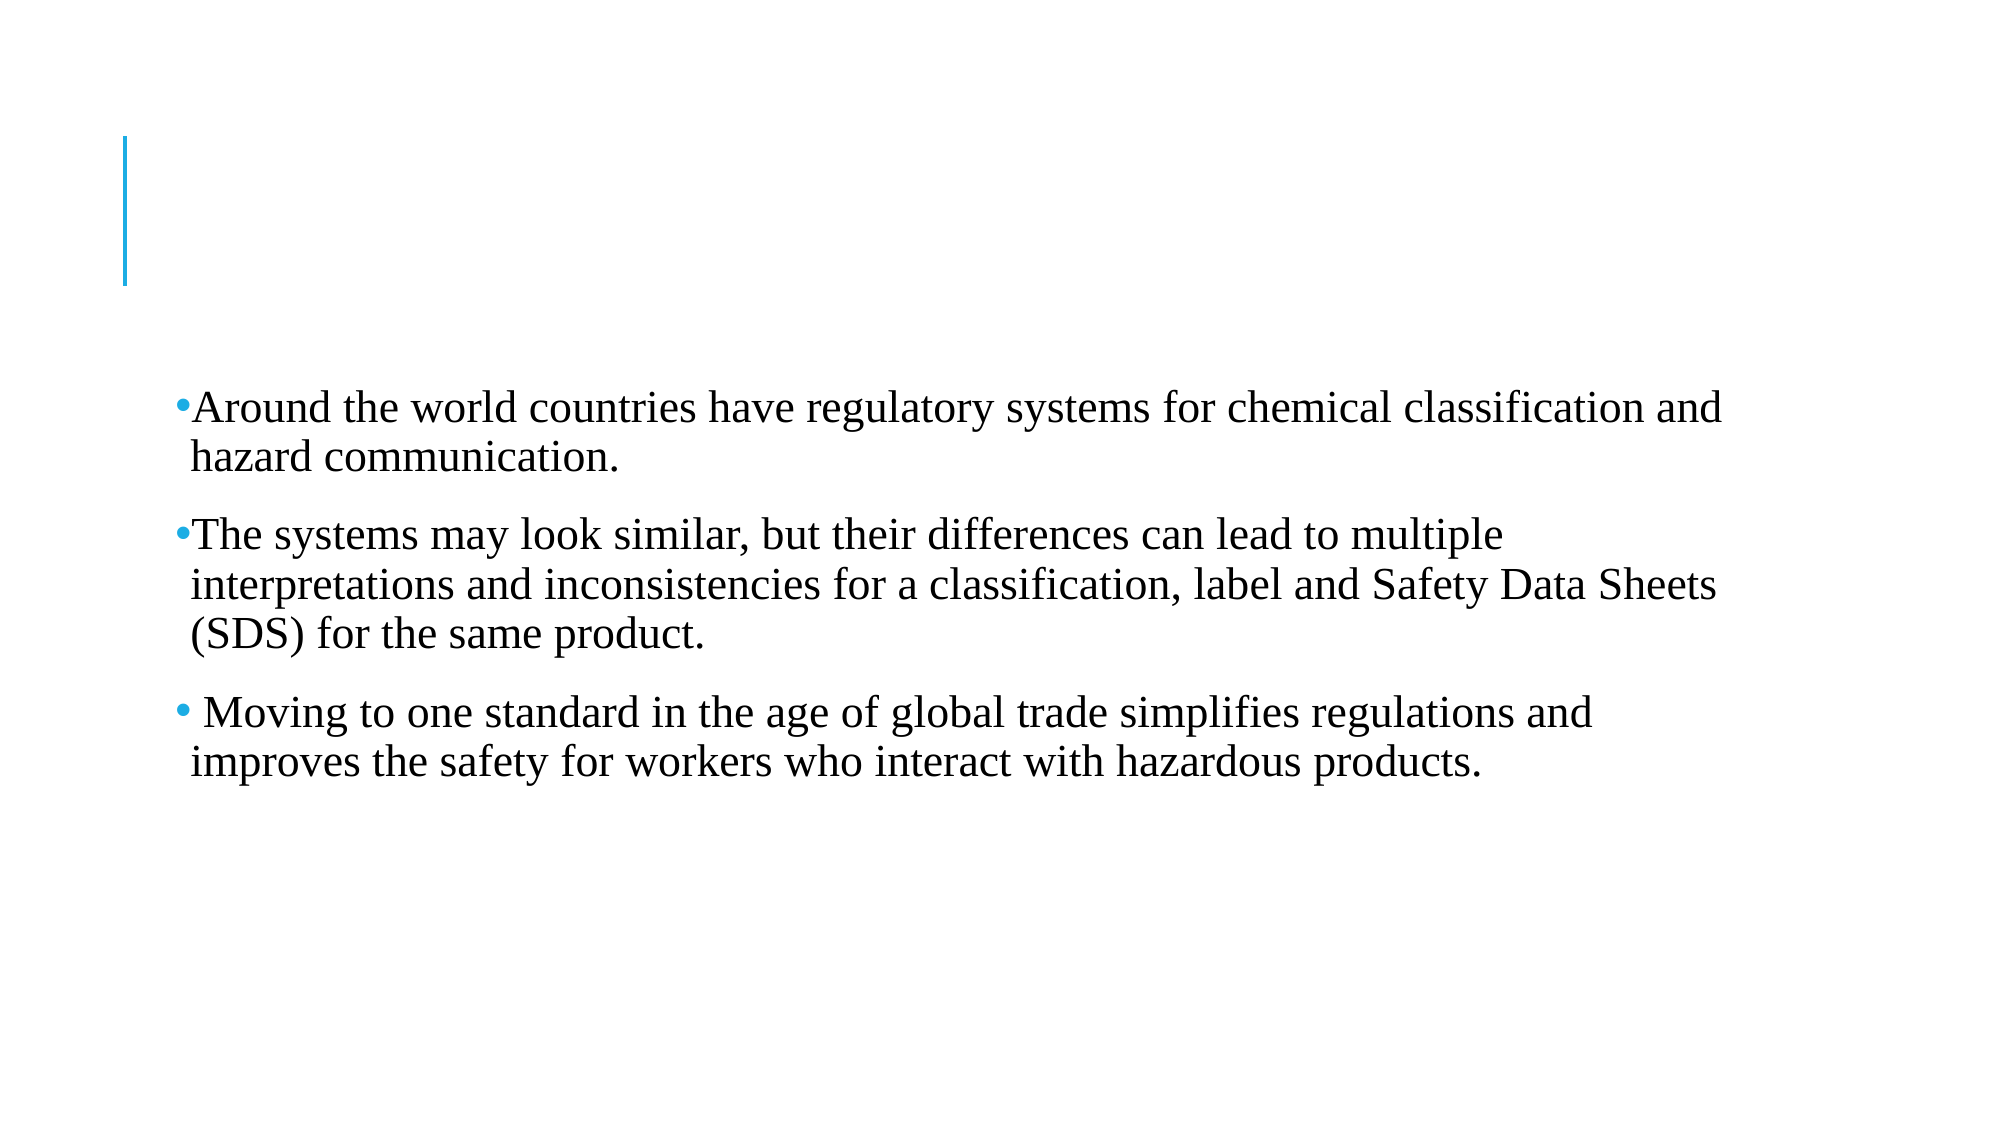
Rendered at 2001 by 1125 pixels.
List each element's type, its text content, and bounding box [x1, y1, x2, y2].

list Around the world countries have regulatory systems for chemical classification and hazard communication. The systems may look similar, but their differences can lead to multiple interpretations and inconsistencies for a classification, label and Safety Data Sheets (SDS) for the same product. Moving to one standard in the age of global trade simplifies regulations and improves the safety for workers who interact with hazardous products. [168, 375, 1763, 1035]
